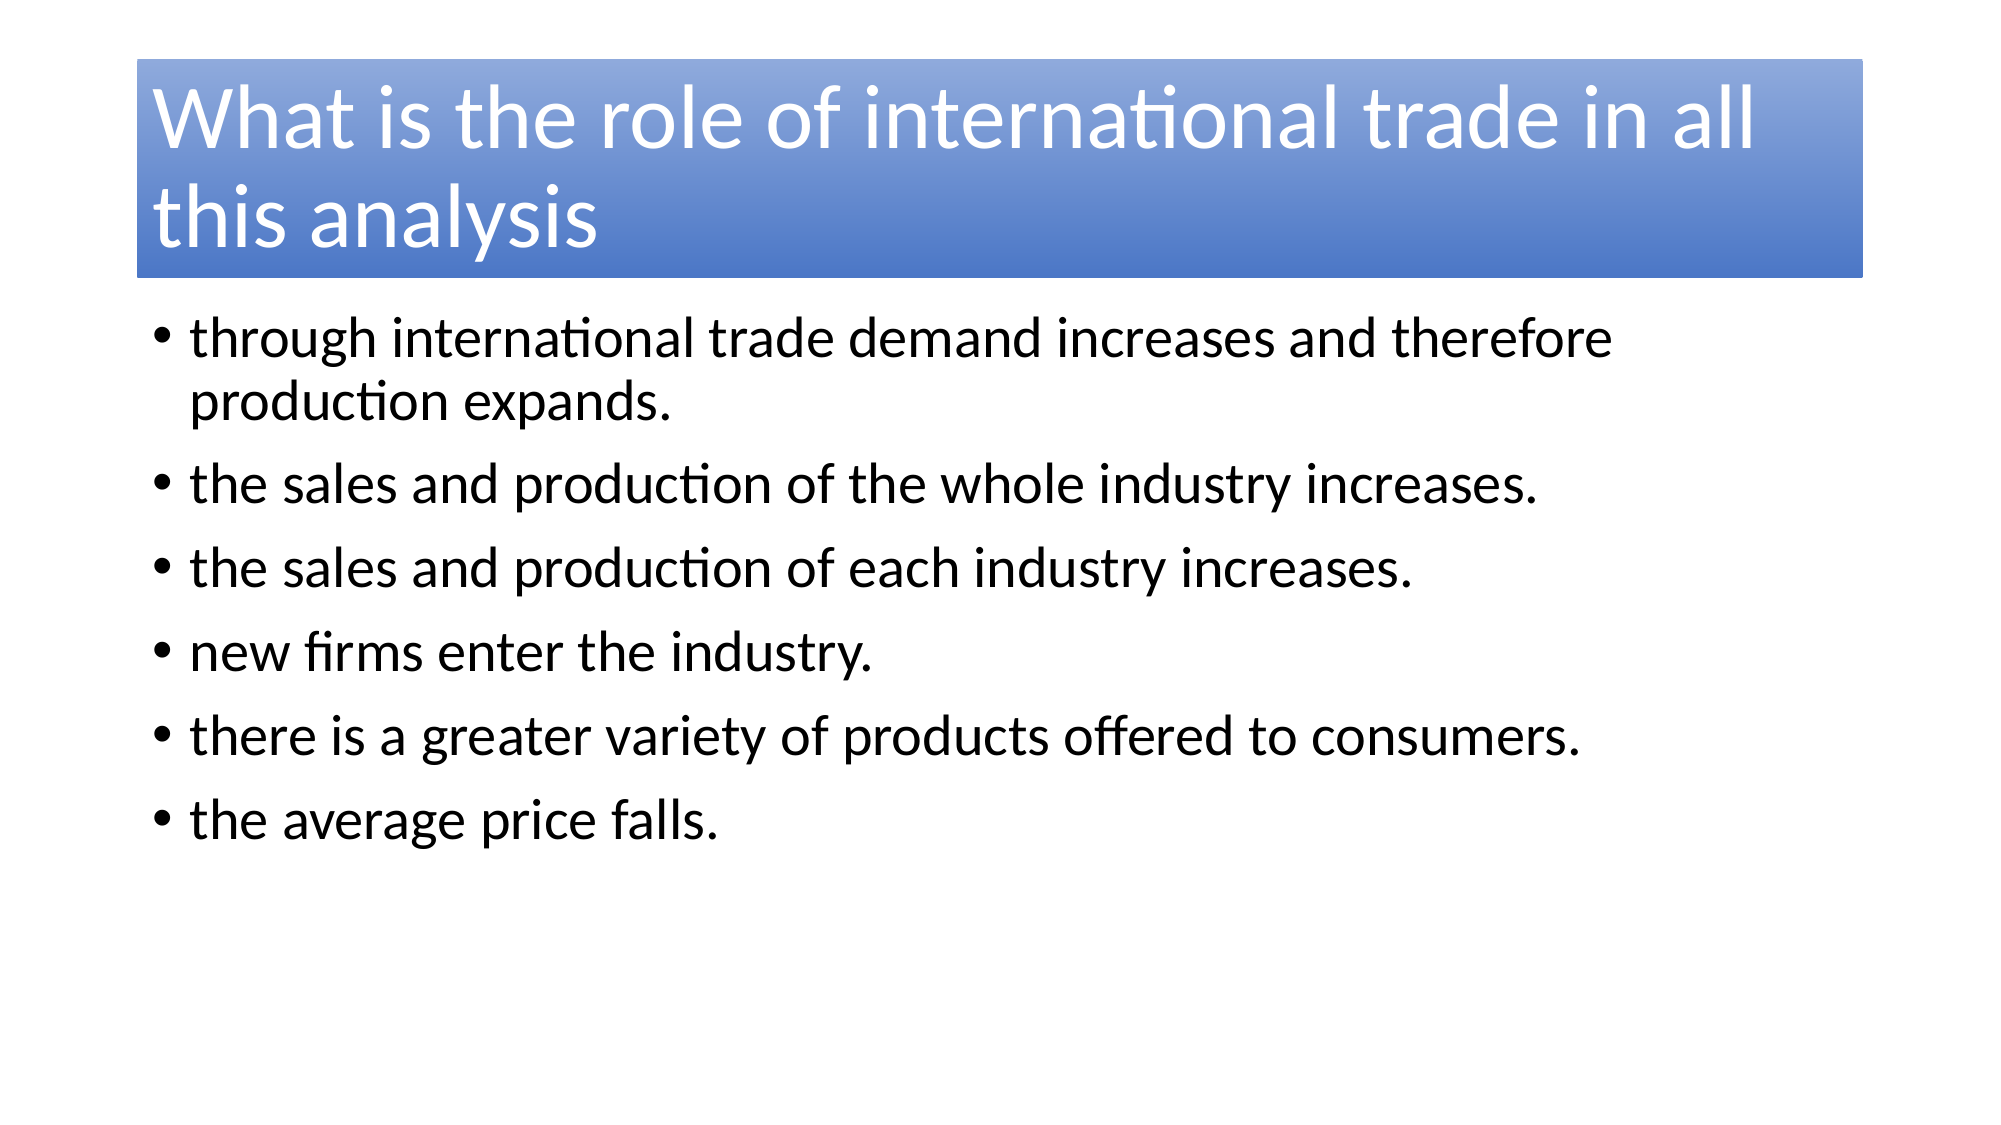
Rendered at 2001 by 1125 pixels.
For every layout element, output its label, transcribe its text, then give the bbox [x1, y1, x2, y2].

list through international trade demand increases and therefore production expands. the sales and production of the whole industry increases. the sales and production of each industry increases. new firms enter the industry. there is a greater variety of products offered to consumers. the average price falls. [137, 299, 1863, 1014]
title What is the role of international trade in all this analysis [137, 59, 1863, 278]
